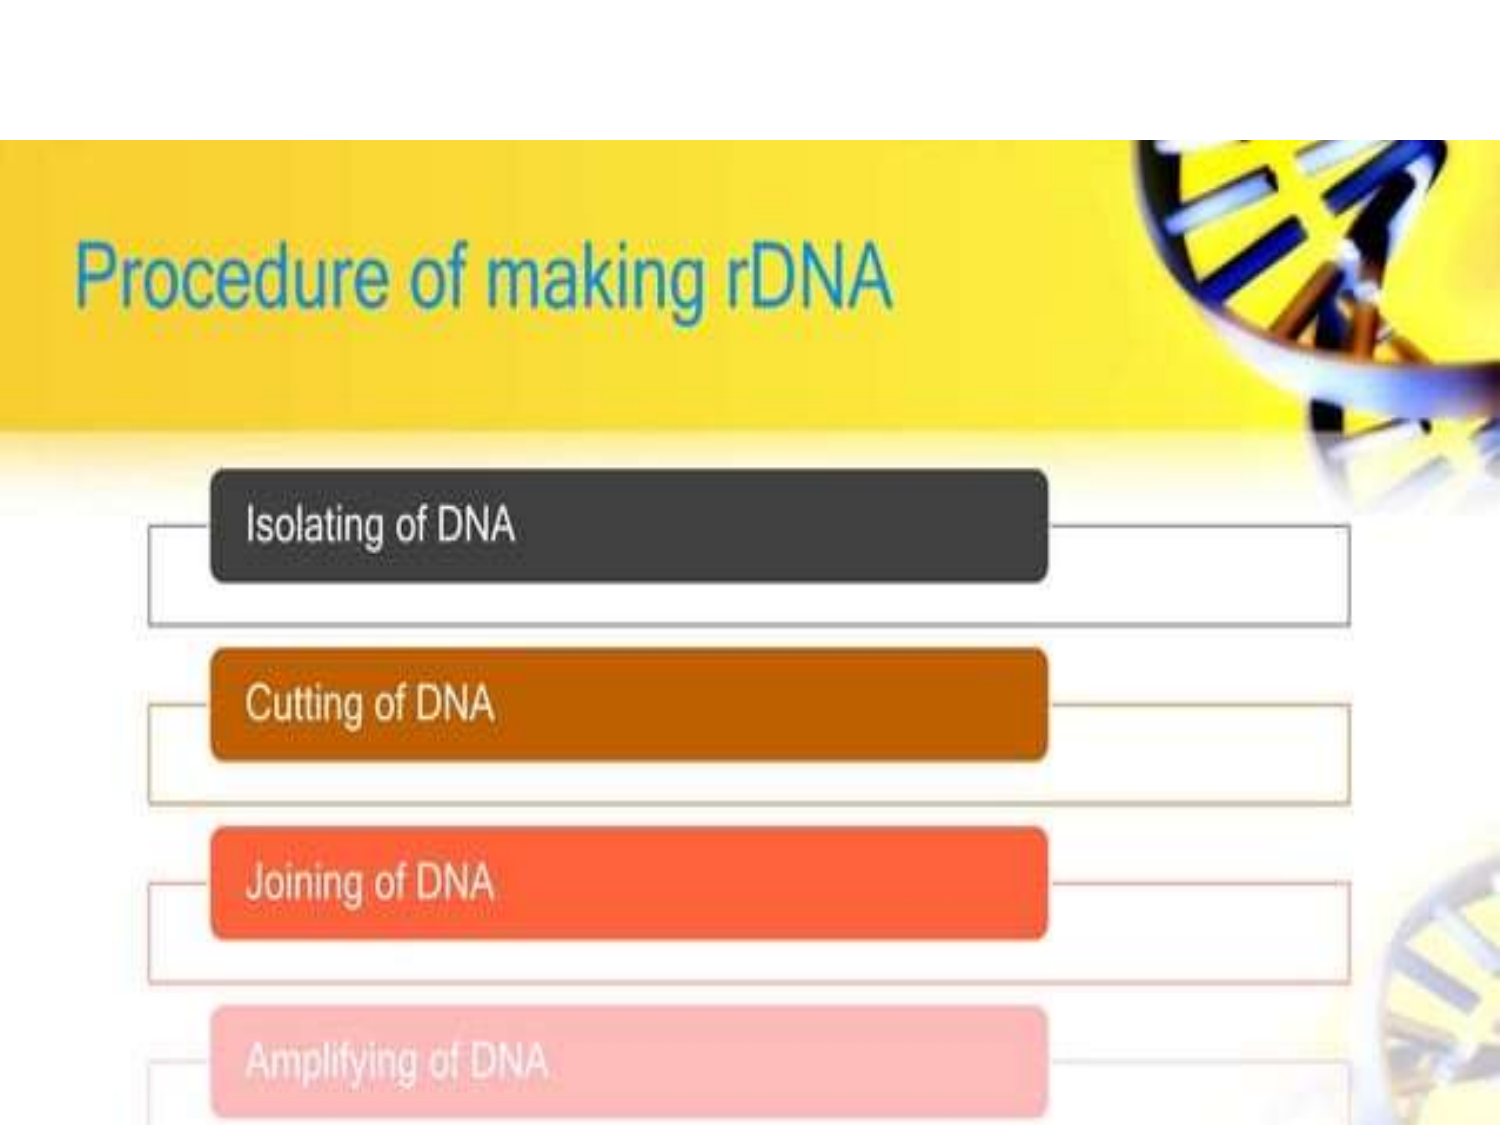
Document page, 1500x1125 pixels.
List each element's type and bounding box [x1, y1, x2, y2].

picture [0, 139, 1500, 1125]
